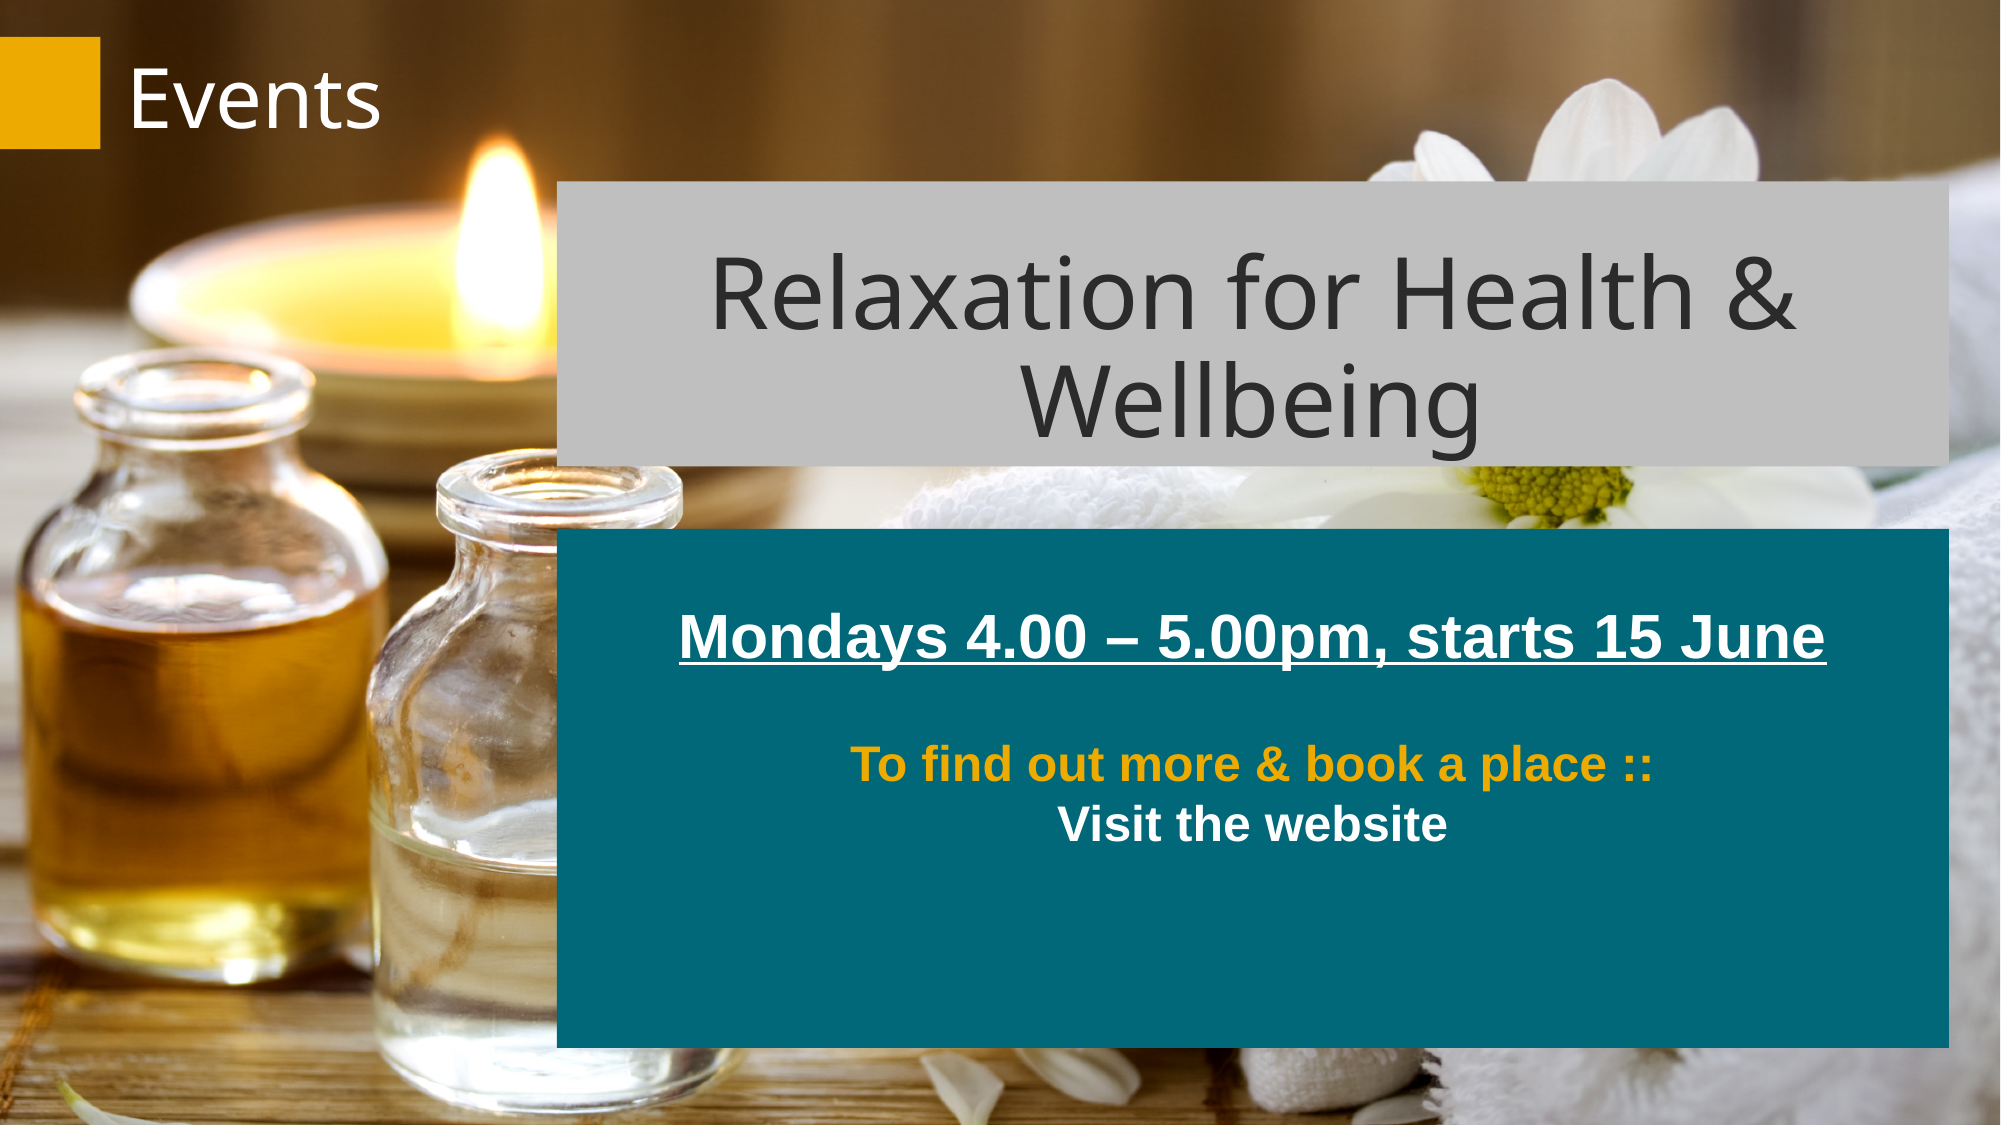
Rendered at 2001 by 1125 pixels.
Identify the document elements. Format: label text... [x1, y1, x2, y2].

subtitle Mondays 4.00 – 5.00pm, starts 15 June To find out more & book a place :: Visit the website [556, 528, 1949, 1048]
title Relaxation for Health & Wellbeing [556, 181, 1949, 467]
picture [0, 0, 2001, 1125]
